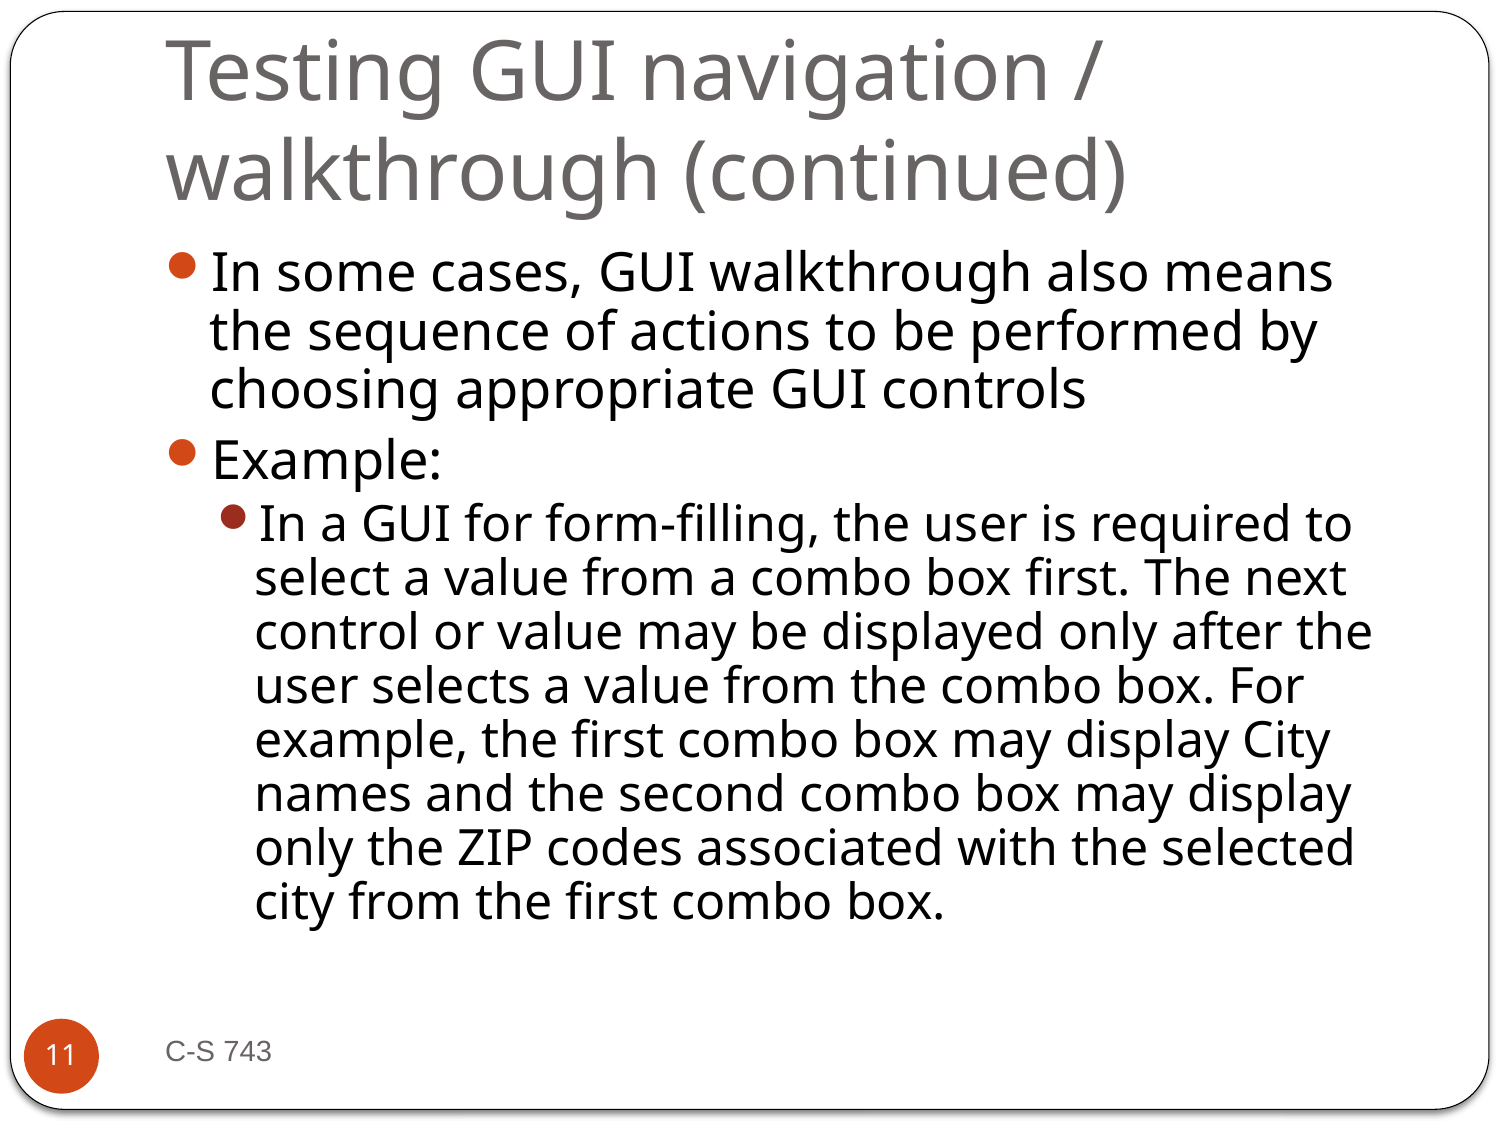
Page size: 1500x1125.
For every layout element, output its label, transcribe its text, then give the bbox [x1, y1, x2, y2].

footer C-S 743 [150, 1012, 800, 1088]
list In some cases, GUI walkthrough also means the sequence of actions to be performed by choosing appropriate GUI controls Example: In a GUI for form-filling, the user is required to select a value from a combo box first. The next control or value may be displayed only after the user selects a value from the combo box. For example, the first combo box may display City names and the second combo box may display only the ZIP codes associated with the selected city from the first combo box. [150, 237, 1425, 988]
title Testing GUI navigation / walkthrough (continued) [150, 45, 1425, 233]
slide_number 11 [23, 1018, 99, 1094]
